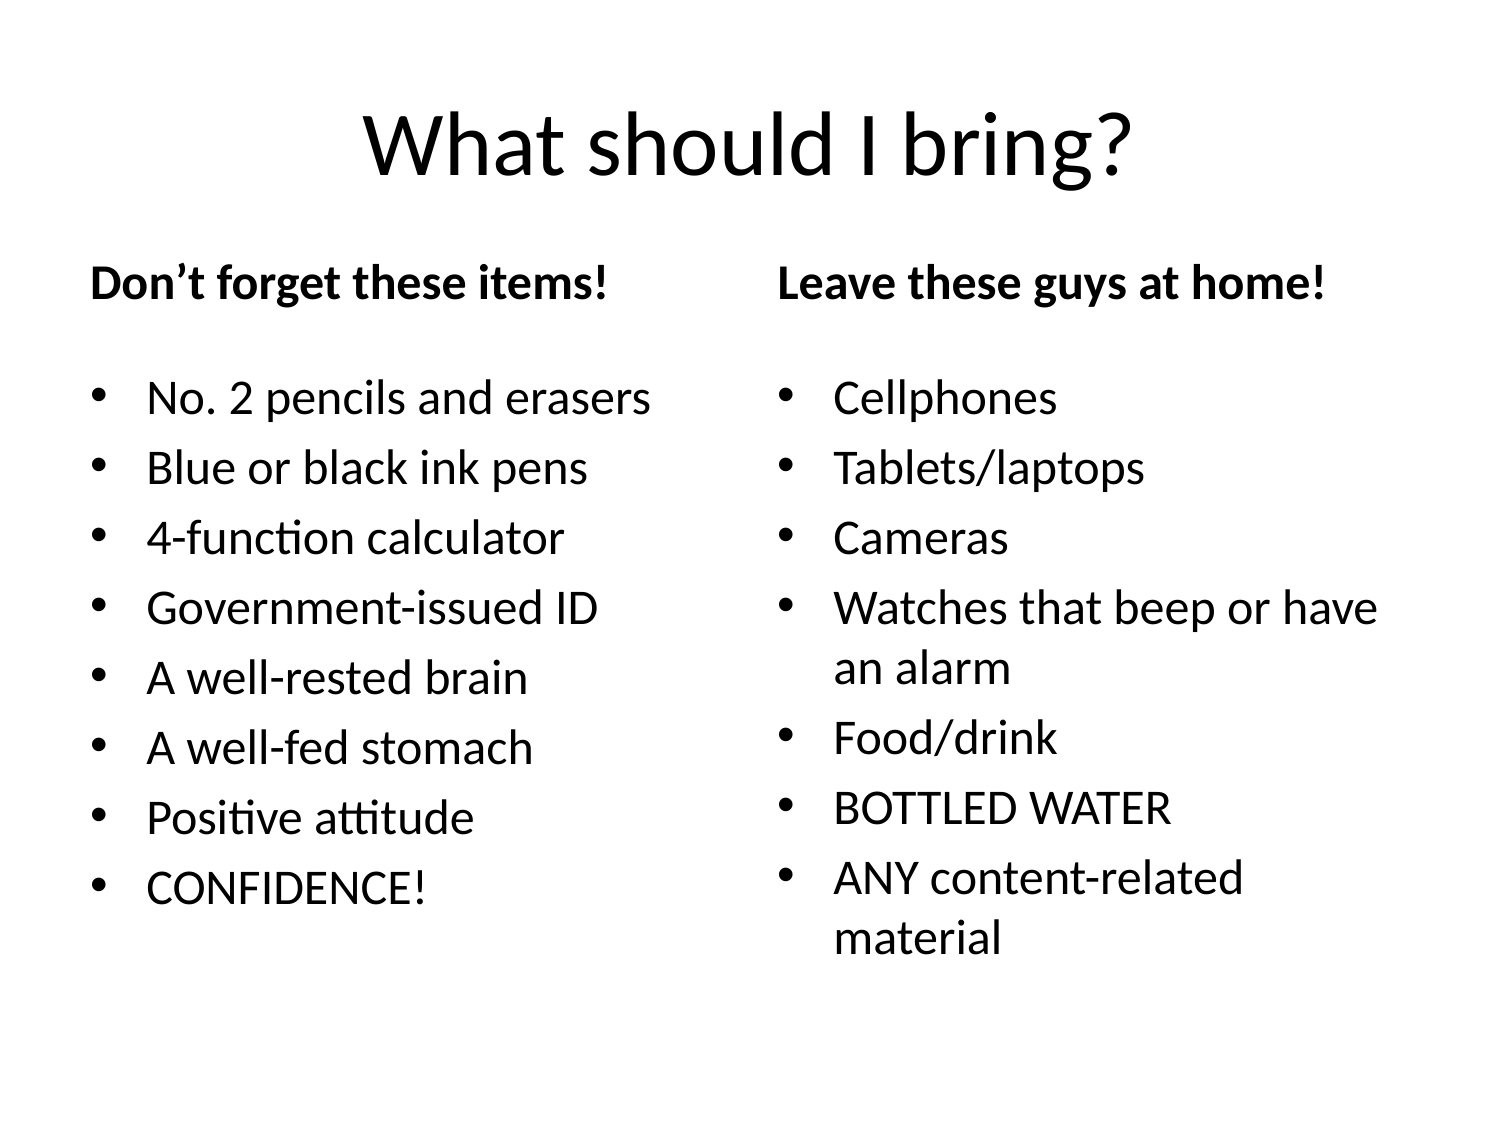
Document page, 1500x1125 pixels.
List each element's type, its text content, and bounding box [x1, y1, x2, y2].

list Leave these guys at home! [762, 212, 1426, 318]
list Cellphones Tablets/laptops Cameras Watches that beep or have an alarm Food/drink BOTTLED WATER ANY content-related material [761, 356, 1425, 1005]
list No. 2 pencils and erasers Blue or black ink pens 4-function calculator Government-issued ID A well-rested brain A well-fed stomach Positive attitude CONFIDENCE! [75, 356, 738, 1005]
title What should I bring? [75, 45, 1425, 233]
list Don’t forget these items! [75, 212, 738, 318]
